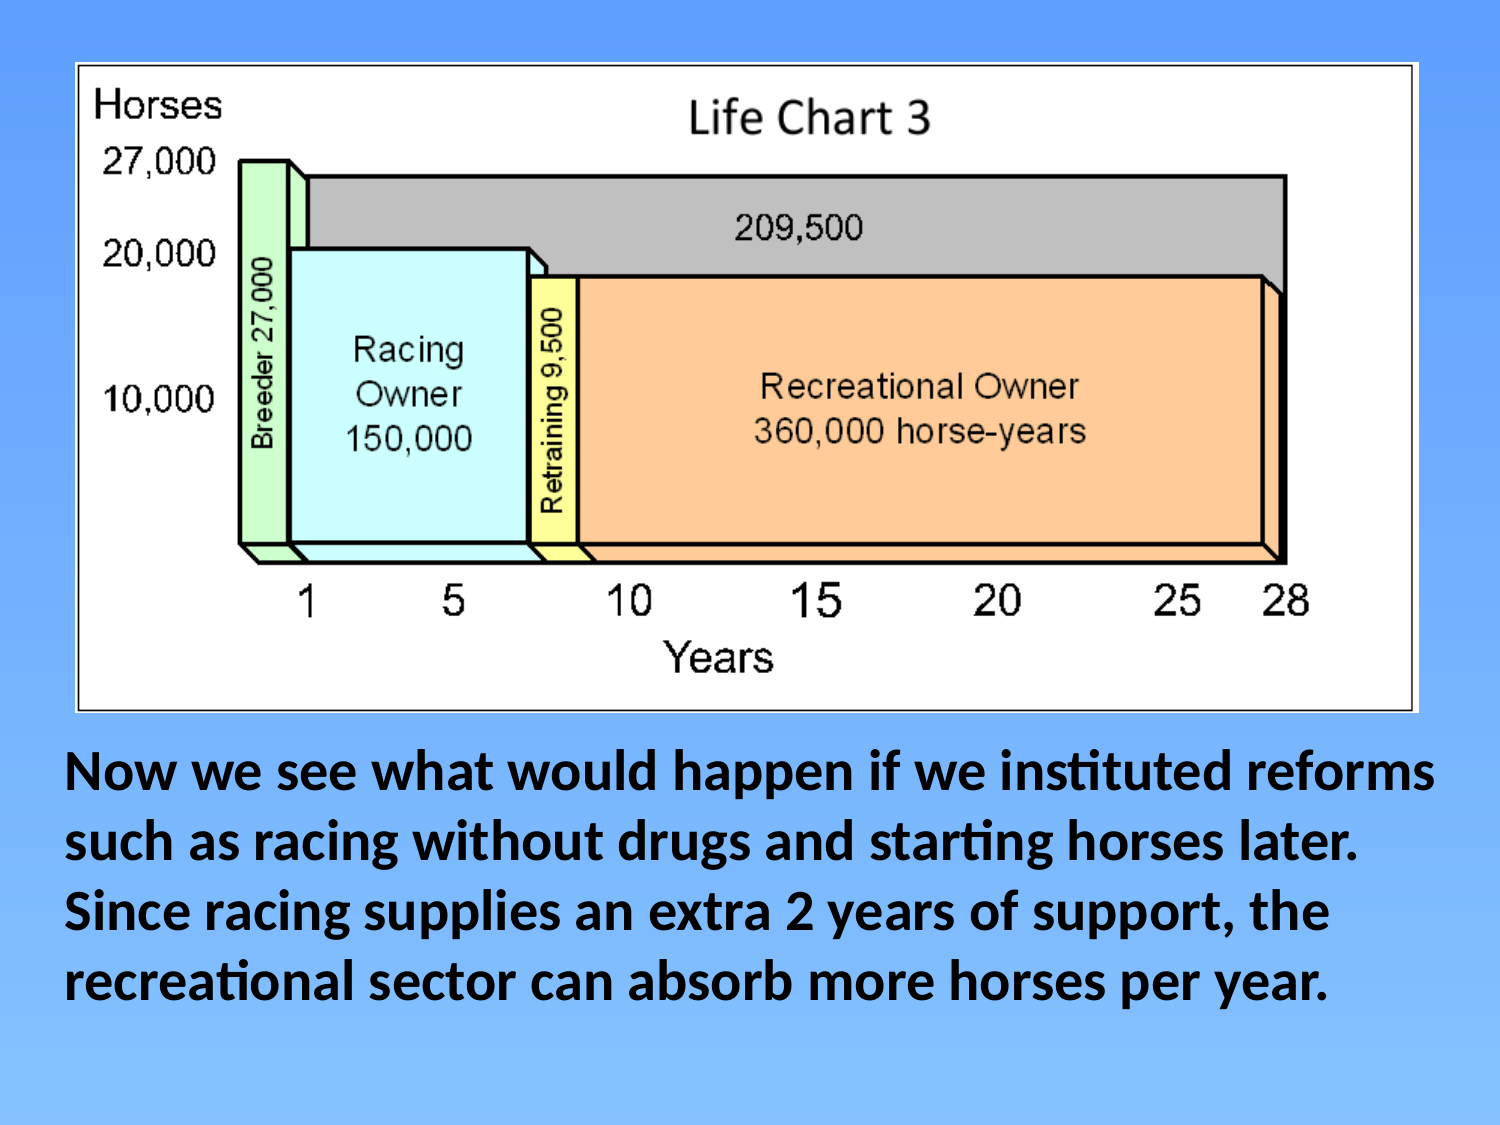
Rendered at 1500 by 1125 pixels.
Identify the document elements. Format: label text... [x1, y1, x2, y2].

picture [74, 62, 1419, 713]
text_box Now we see what would happen if we instituted reforms such as racing without drugs and starting horses later. Since racing supplies an extra 2 years of support, the recreational sector can absorb more horses per year. [49, 724, 1463, 1020]
